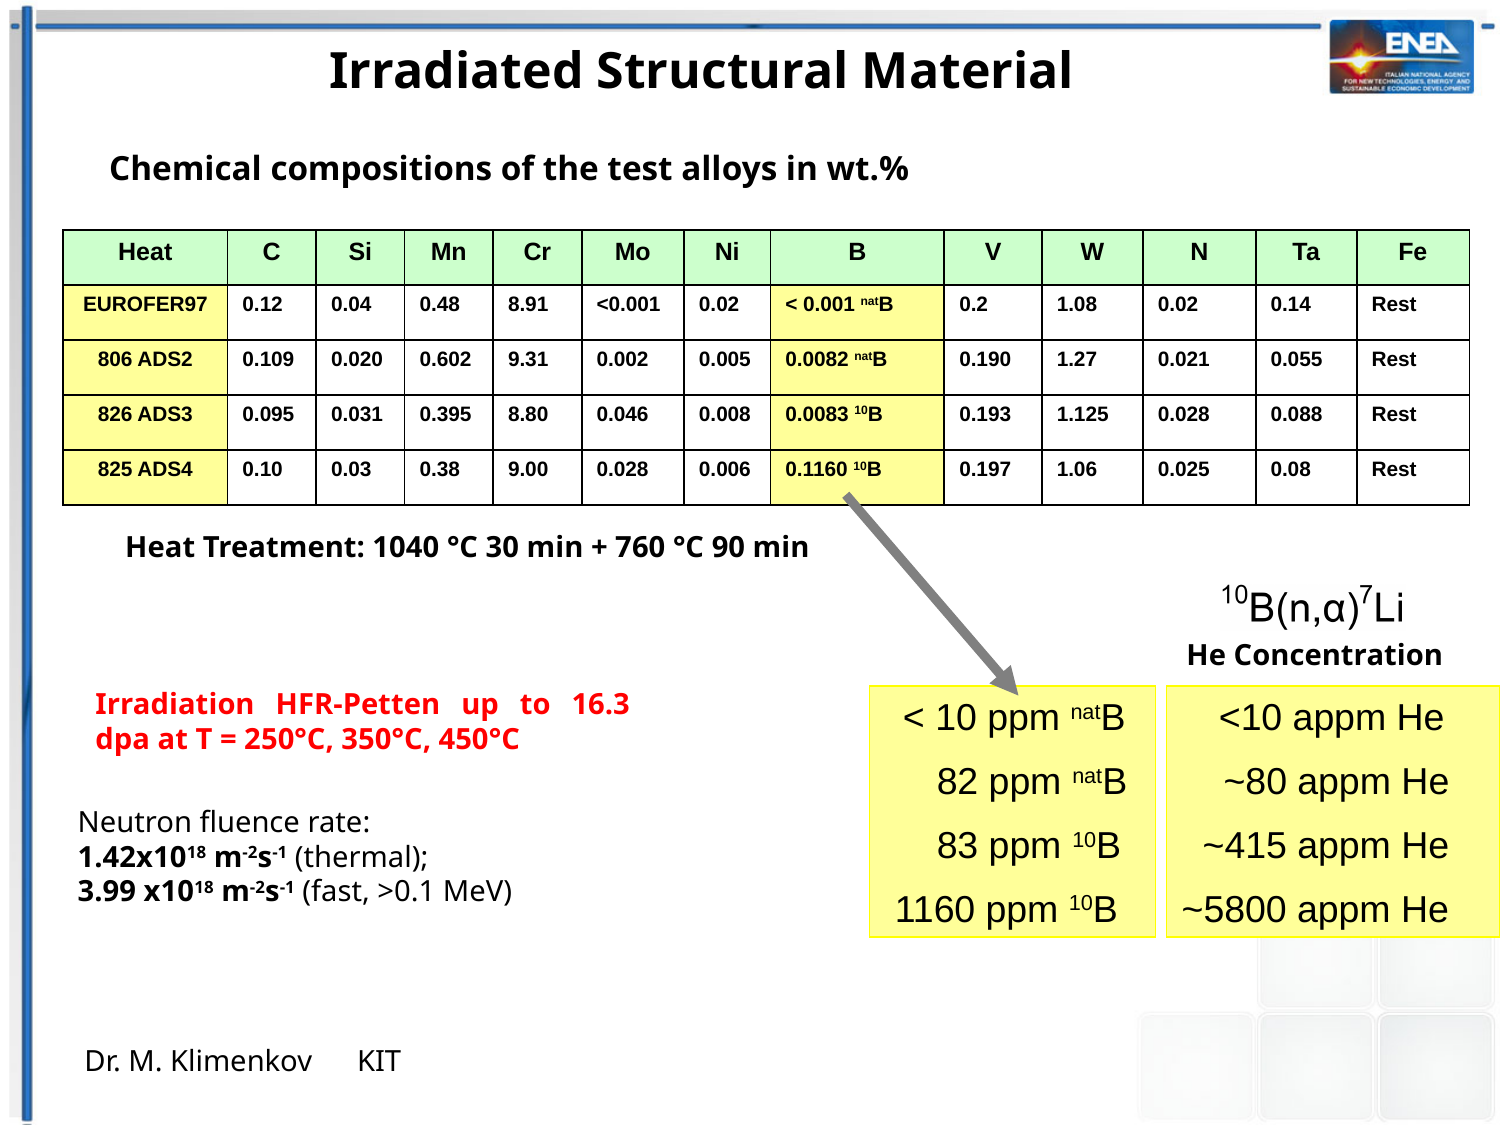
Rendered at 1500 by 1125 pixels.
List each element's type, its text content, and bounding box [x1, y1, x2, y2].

table_cell 0.008 [685, 396, 770, 449]
table_cell 0.046 [583, 396, 683, 449]
table_cell 0.38 [405, 451, 492, 504]
table_header Fe [1358, 231, 1469, 284]
text_box Neutron fluence rate: 1.42x1018 m-2s-1 (thermal); 3.99 x1018 m-2s-1 (fast, >0.1 MeV) [63, 680, 656, 916]
table_cell 0.1160 10B [771, 451, 943, 504]
table_header Cr [494, 231, 581, 284]
table_header N [1144, 231, 1255, 284]
text_box <10 appm He ~80 appm He ~415 appm He ~5800 appm He [1166, 685, 1500, 937]
table_cell 0.197 [945, 451, 1041, 504]
table_cell 0.08 [1257, 451, 1356, 504]
table_cell 0.190 [945, 341, 1041, 394]
table_cell 0.006 [685, 451, 770, 504]
table_cell 8.80 [494, 396, 581, 449]
table_cell 0.10 [228, 451, 315, 504]
title Irradiated Structural Material [26, 30, 1378, 136]
table_cell 8.91 [494, 286, 581, 339]
table_cell 0.12 [228, 286, 315, 339]
table_cell EUROFER97 [64, 286, 227, 339]
table_cell 0.0083 10B [771, 396, 943, 449]
table_header Ta [1257, 231, 1356, 284]
table_cell 0.02 [685, 286, 770, 339]
table_cell < 0.001 natB [771, 286, 943, 339]
table_cell 0.0082 natB [771, 341, 943, 394]
slide_number Dr. M. Klimenkov KIT [69, 1034, 509, 1082]
table_cell 0.088 [1257, 396, 1356, 449]
table_cell 0.055 [1257, 341, 1356, 394]
table_cell 0.109 [228, 341, 315, 394]
table_cell 0.04 [317, 286, 404, 339]
text_box He Concentration [1154, 628, 1475, 679]
table_cell 0.602 [405, 341, 492, 394]
table_cell 825 ADS4 [64, 451, 227, 504]
table_cell 0.2 [945, 286, 1041, 339]
table_cell 0.193 [945, 396, 1041, 449]
table_cell Rest [1358, 451, 1469, 504]
text_box [845, 494, 1019, 696]
table_header Mo [583, 231, 683, 284]
table_cell 0.395 [405, 396, 492, 449]
table_cell Rest [1358, 286, 1469, 339]
table_cell 0.028 [1144, 396, 1255, 449]
text_box < 10 ppm natB 82 ppm natB 83 ppm 10B 1160 ppm 10B [869, 685, 1156, 937]
table_cell 0.021 [1144, 341, 1255, 394]
table_cell 1.27 [1043, 341, 1142, 394]
picture [0, 0, 1500, 1125]
table_cell 0.020 [317, 341, 404, 394]
table_cell 826 ADS3 [64, 396, 227, 449]
table_header Heat [64, 231, 227, 284]
table_cell 1.06 [1043, 451, 1142, 504]
table_cell 0.03 [317, 451, 404, 504]
table_cell 9.00 [494, 451, 581, 504]
table_cell 0.002 [583, 341, 683, 394]
table_cell 0.031 [317, 396, 404, 449]
table_header Si [317, 231, 404, 284]
table_header Mn [405, 231, 492, 284]
table_cell 0.02 [1144, 286, 1255, 339]
text_box Chemical compositions of the test alloys in wt.% [62, 122, 1051, 194]
table_header Ni [685, 231, 770, 284]
table_cell 1.08 [1043, 286, 1142, 339]
table_cell 0.095 [228, 396, 315, 449]
table_cell 9.31 [494, 341, 581, 394]
table_cell 0.005 [685, 341, 770, 394]
table_cell 1.125 [1043, 396, 1142, 449]
table_cell 0.48 [405, 286, 492, 339]
table_cell 0.025 [1144, 451, 1255, 504]
table_cell <0.001 [583, 286, 683, 339]
text_box Irradiation HFR-Petten up to 16.3 dpa at T = 250°C, 350°C, 450°C [80, 678, 646, 763]
table_cell Rest [1358, 396, 1469, 449]
table_header W [1043, 231, 1142, 284]
text_box Heat Treatment: 1040 °C 30 min + 760 °C 90 min [31, 520, 904, 571]
table_header B [771, 231, 943, 284]
table_cell Rest [1358, 341, 1469, 394]
table_cell 806 ADS2 [64, 341, 227, 394]
table_cell 0.14 [1257, 286, 1356, 339]
table_header C [228, 231, 315, 284]
table_header V [945, 231, 1041, 284]
table_cell 0.028 [583, 451, 683, 504]
